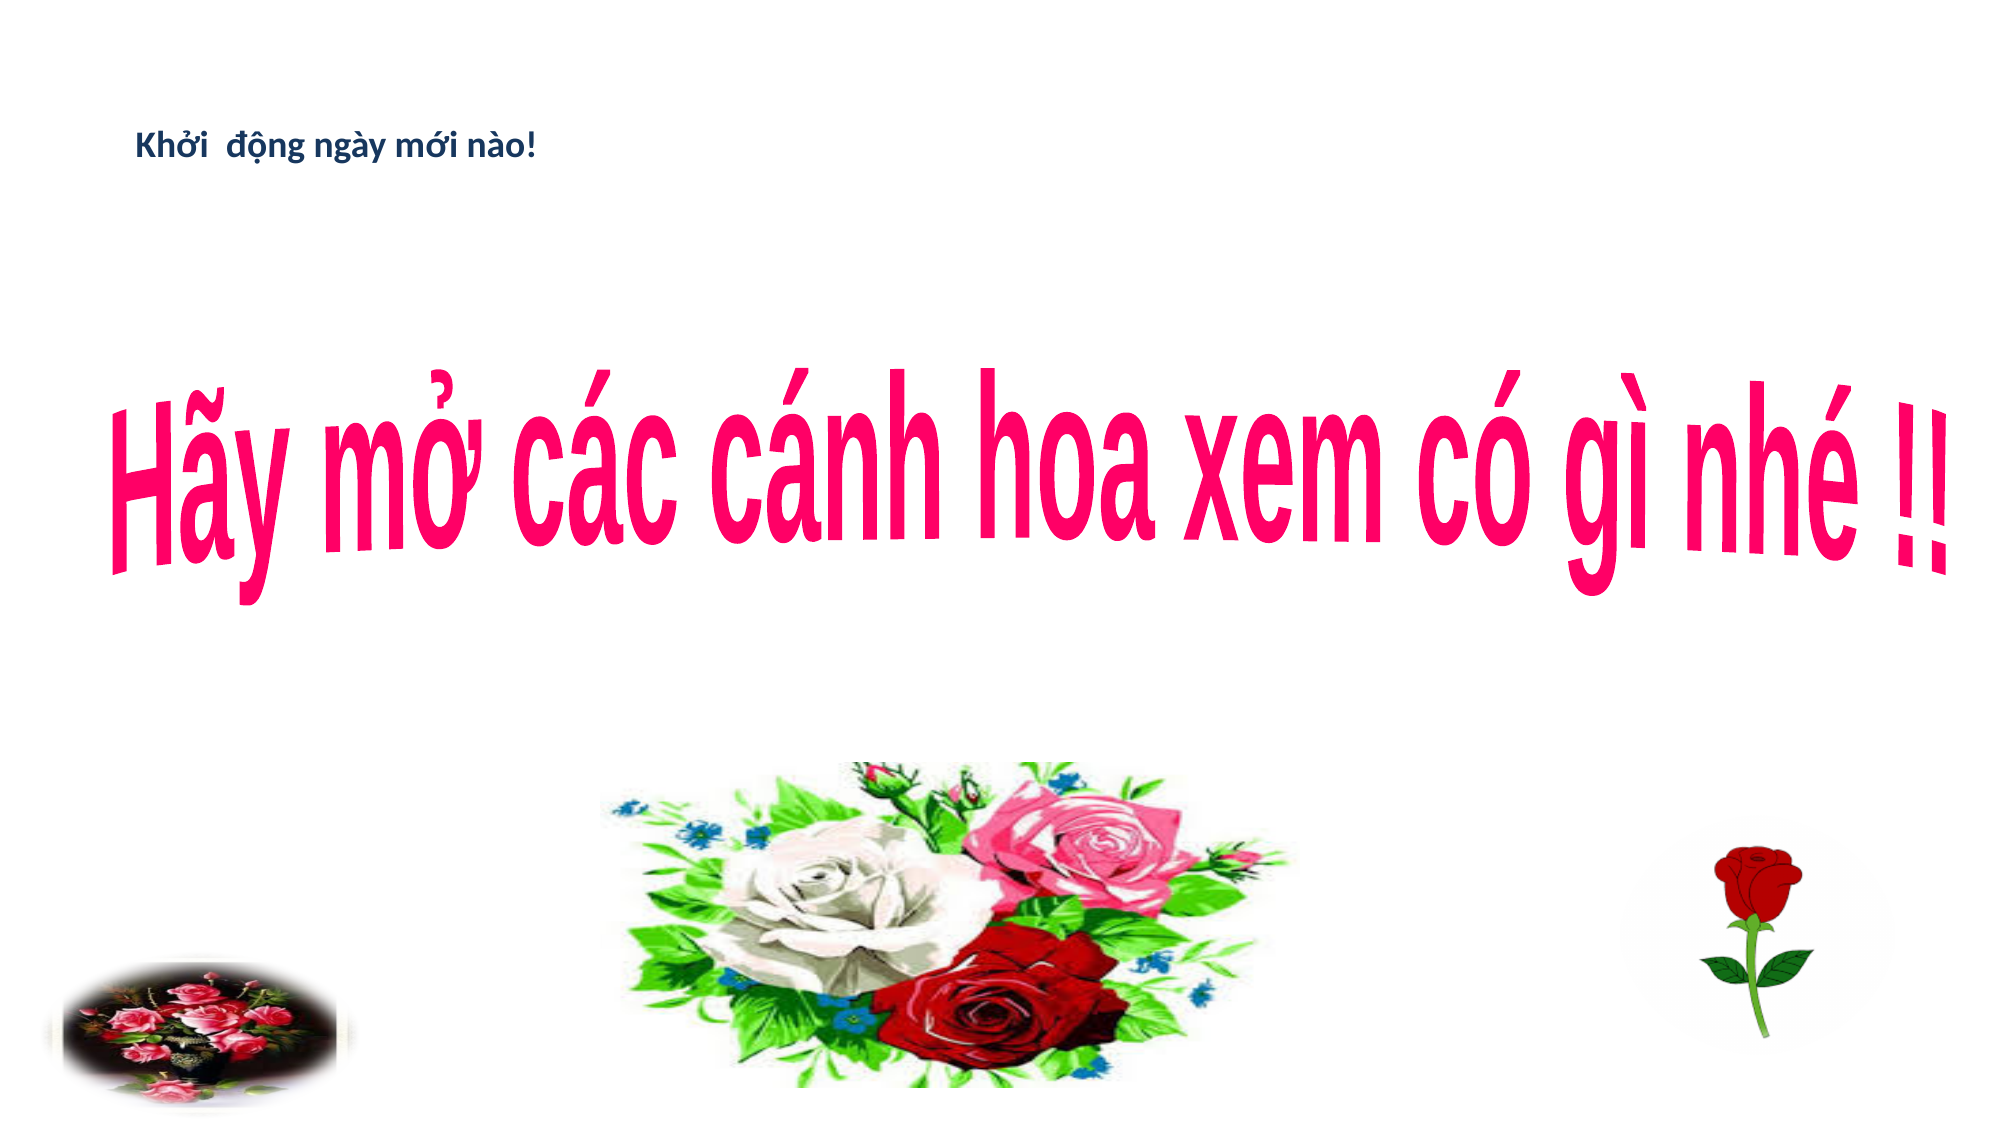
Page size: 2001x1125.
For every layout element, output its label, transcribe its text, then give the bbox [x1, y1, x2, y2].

picture [1616, 812, 1899, 1058]
picture [32, 949, 367, 1122]
picture [599, 762, 1301, 1089]
list Khởi động ngày mới nào! [120, 112, 1921, 766]
